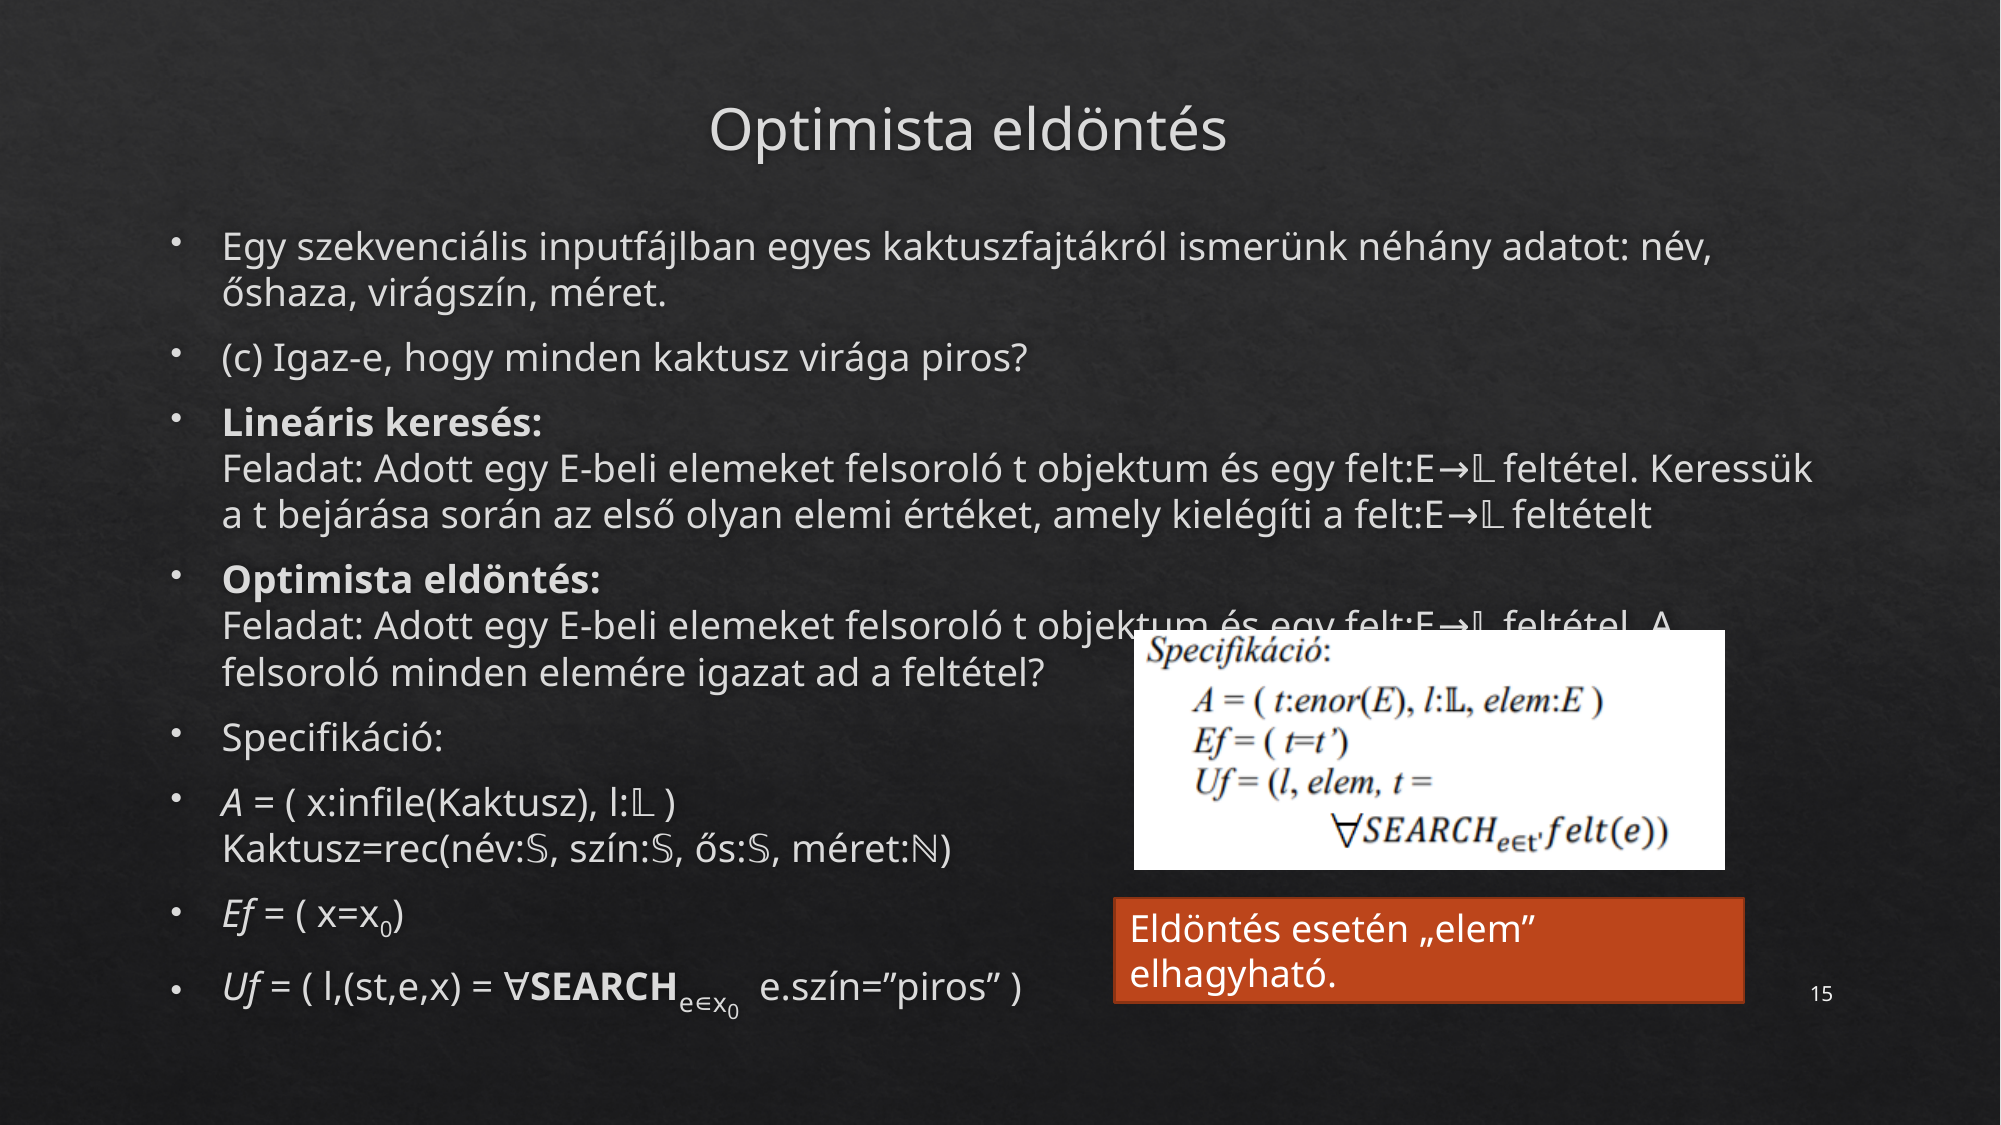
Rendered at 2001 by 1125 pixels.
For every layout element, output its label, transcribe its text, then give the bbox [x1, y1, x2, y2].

picture [1133, 630, 1725, 871]
title Optimista eldöntés [150, 76, 1787, 178]
list Egy szekvenciális inputfájlban egyes kaktuszfajtákról ismerünk néhány adatot: név, őshaza, virágszín, méret. (c) Igaz-e, hogy minden kaktusz virága piros? Lineáris keresés: Feladat: Adott egy E-beli elemeket felsoroló t objektum és egy felt:E→𝕃 feltétel. Keressük a t bejárása során az első olyan elemi értéket, amely kielégíti a felt:E→𝕃 feltételt Optimista eldöntés: Feladat: Adott egy E-beli elemeket felsoroló t objektum és egy felt:E→𝕃 feltétel. A felsoroló minden elemére igazat ad a feltétel? Specifikáció: A = ( x:infile(Kaktusz), l:𝕃 ) Kaktusz=rec(név:𝕊, szín:𝕊, ős:𝕊, méret:ℕ) Ef = ( x=x0) Uf = ( l,(st,e,x) = ∀SEARCHe∊x0 e.szín=”piros” ) [150, 214, 1850, 1049]
slide_number 15 [1724, 965, 1849, 1025]
text_box Eldöntés esetén „elem” elhagyható. [1113, 897, 1745, 1004]
